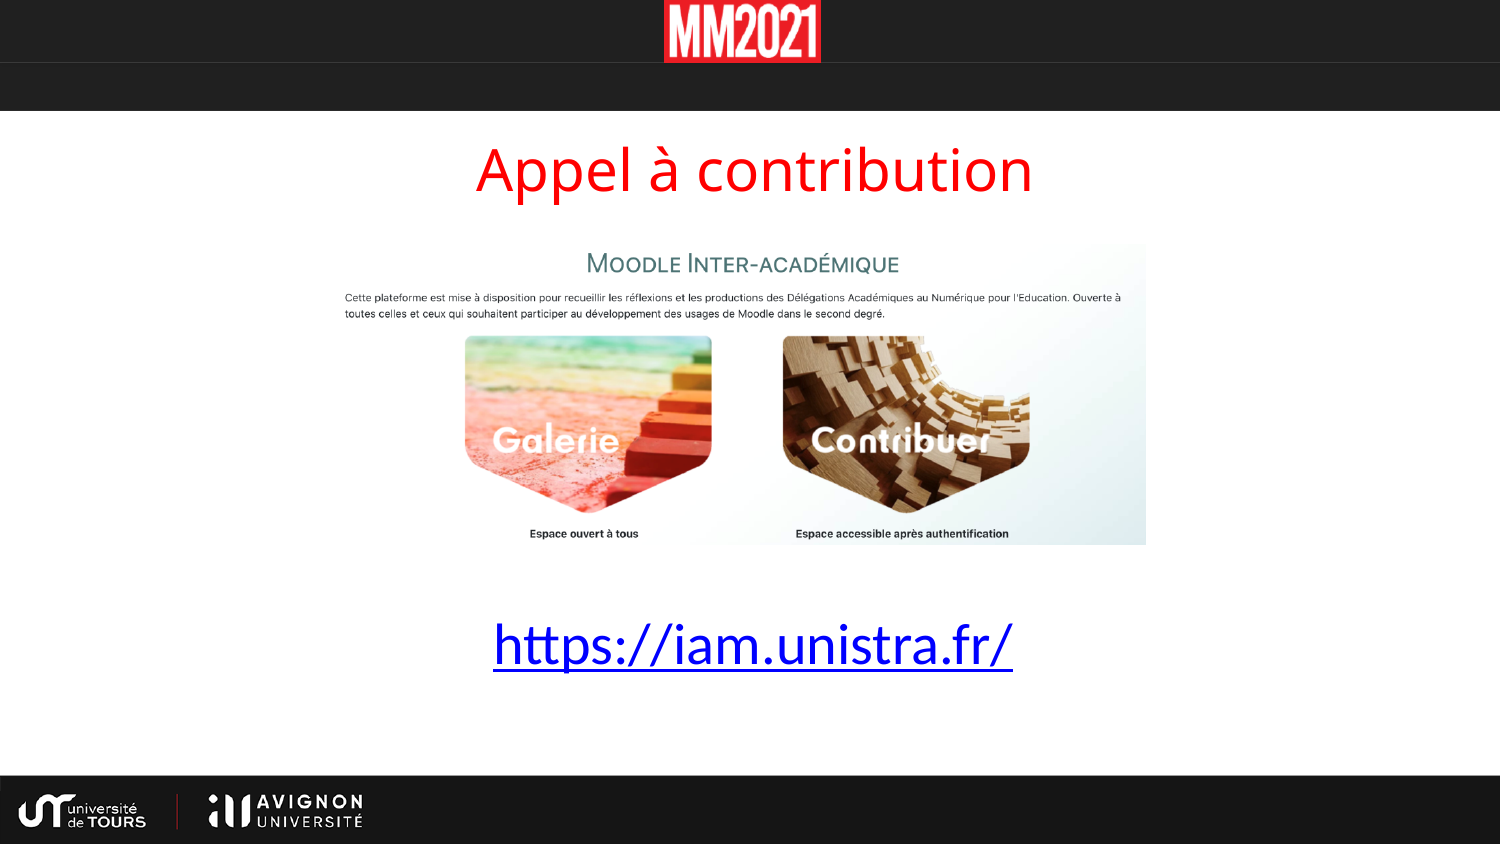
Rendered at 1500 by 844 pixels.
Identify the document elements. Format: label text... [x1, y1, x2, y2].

picture [0, 0, 1500, 844]
text_box https://iam.unistra.fr/ [478, 599, 1046, 684]
title Appel à contribution [395, 102, 1117, 234]
